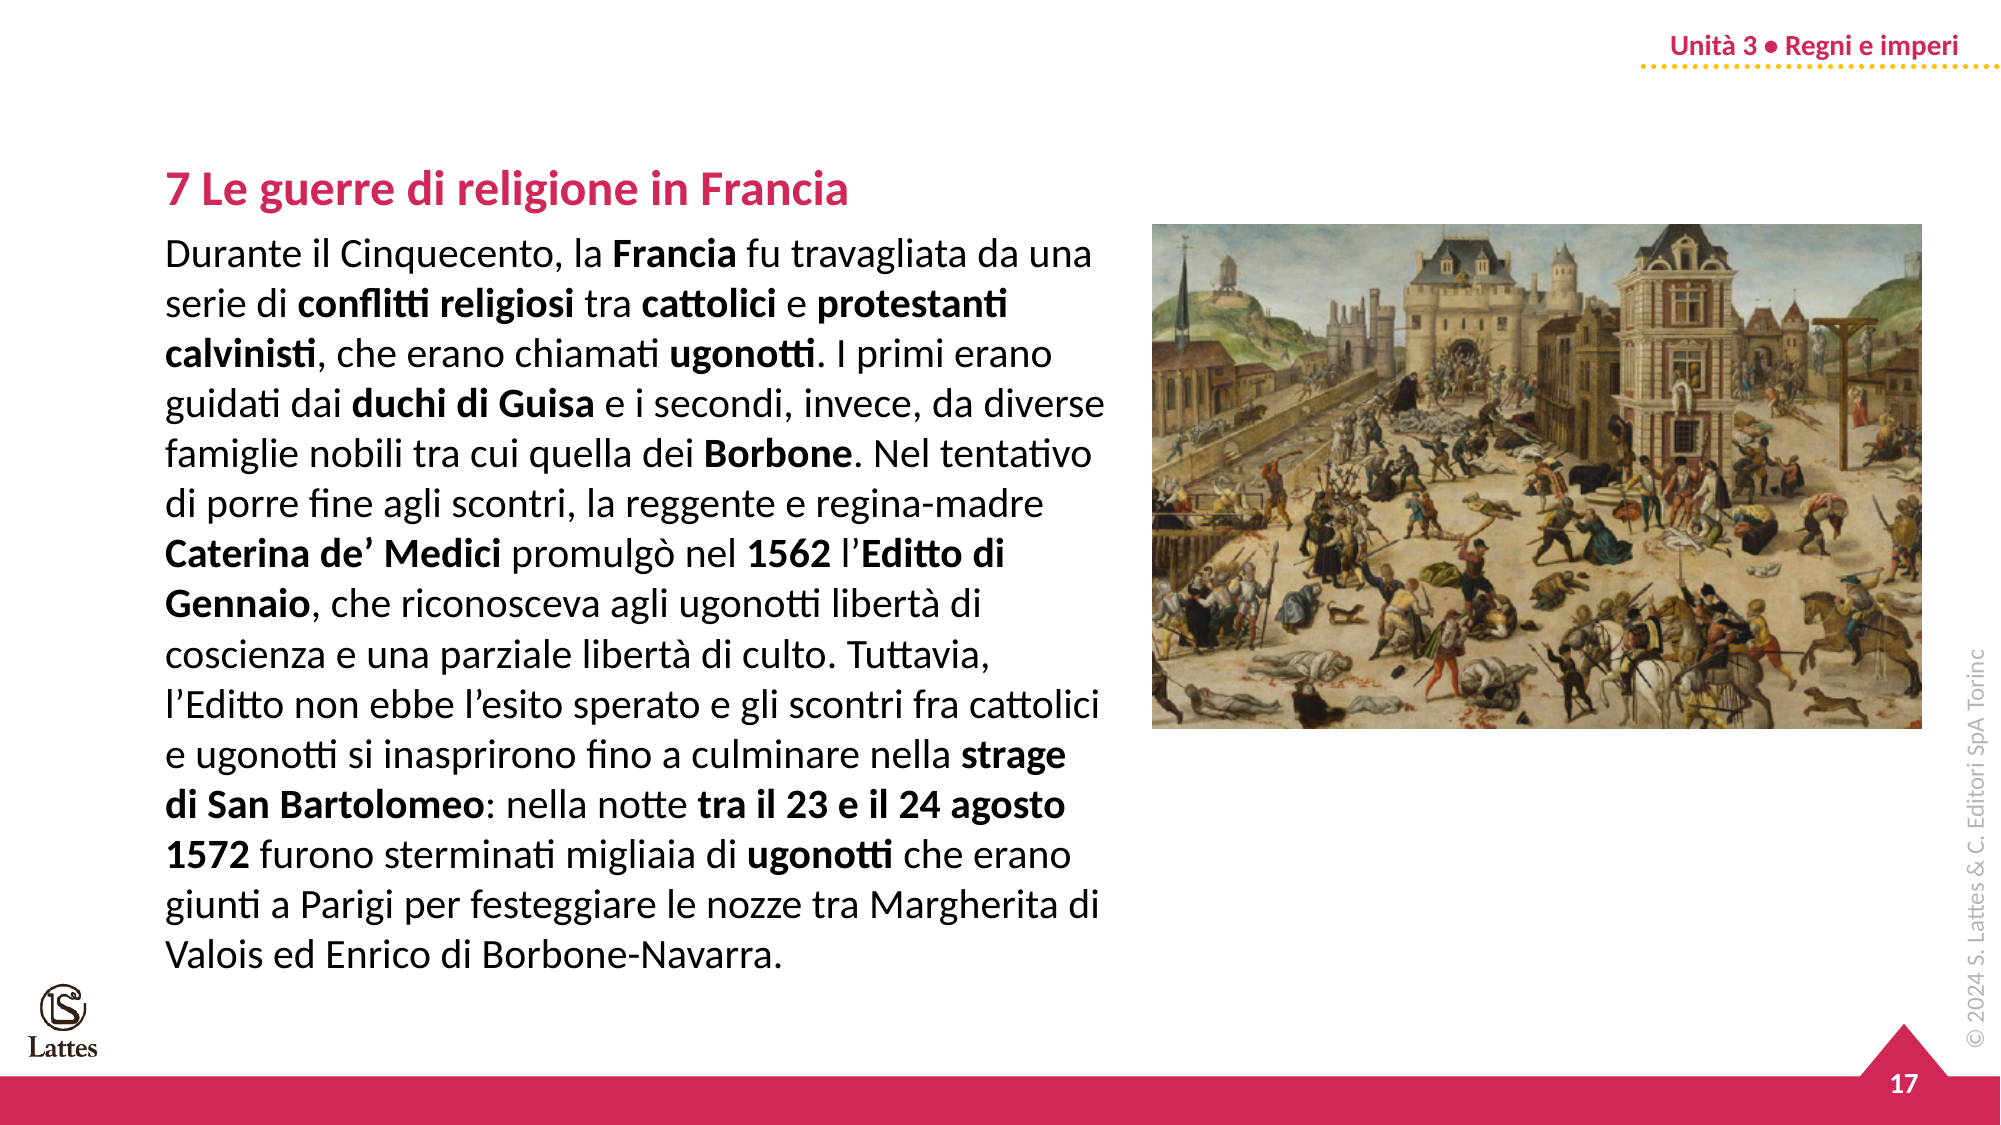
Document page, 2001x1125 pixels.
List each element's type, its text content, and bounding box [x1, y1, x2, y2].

text_box 7 Le guerre di religione in Francia Durante il Cinquecento, la Francia fu travagliata da una serie di conflitti religiosi tra cattolici e protestanti calvinisti, che erano chiamati ugonotti. I primi erano guidati dai duchi di Guisa e i secondi, invece, da diverse famiglie nobili tra cui quella dei Borbone. Nel tentativo di porre fine agli scontri, la reggente e regina-madre Caterina de’ Medici promulgò nel 1562 l’Editto di Gennaio, che riconosceva agli ugonotti libertà di coscienza e una parziale libertà di culto. Tuttavia, l’Editto non ebbe l’esito sperato e gli scontri fra cattolici e ugonotti si inasprirono fino a culminare nella strage di San Bartolomeo: nella notte tra il 23 e il 24 agosto 1572 furono sterminati migliaia di ugonotti che erano giunti a Parigi per festeggiare le nozze tra Margherita di Valois ed Enrico di Borbone-Navarra. [150, 148, 1121, 984]
picture [1152, 224, 1922, 729]
picture [27, 983, 97, 1057]
